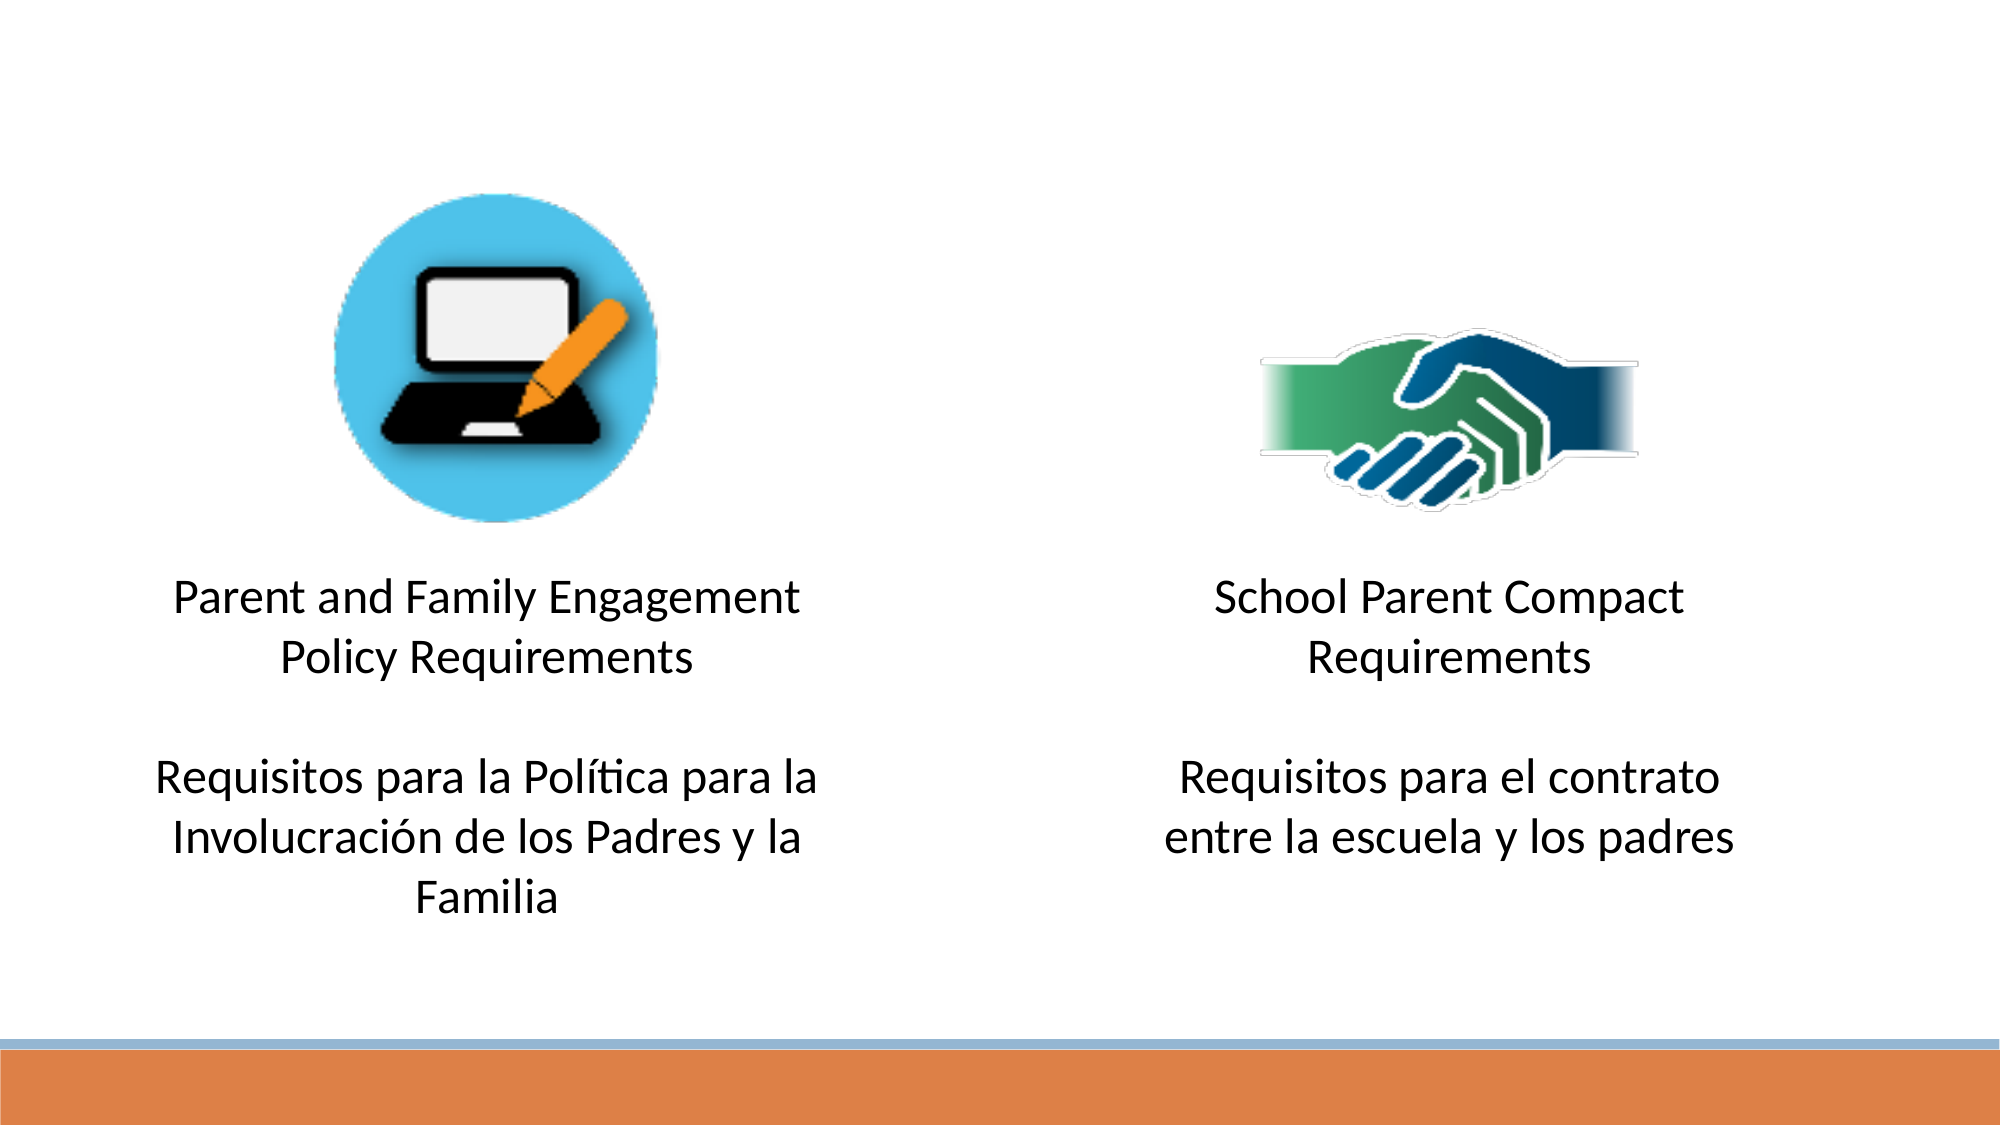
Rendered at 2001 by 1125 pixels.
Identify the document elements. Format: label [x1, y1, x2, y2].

text_box [124, 120, 851, 936]
text_box [1124, 271, 1776, 936]
